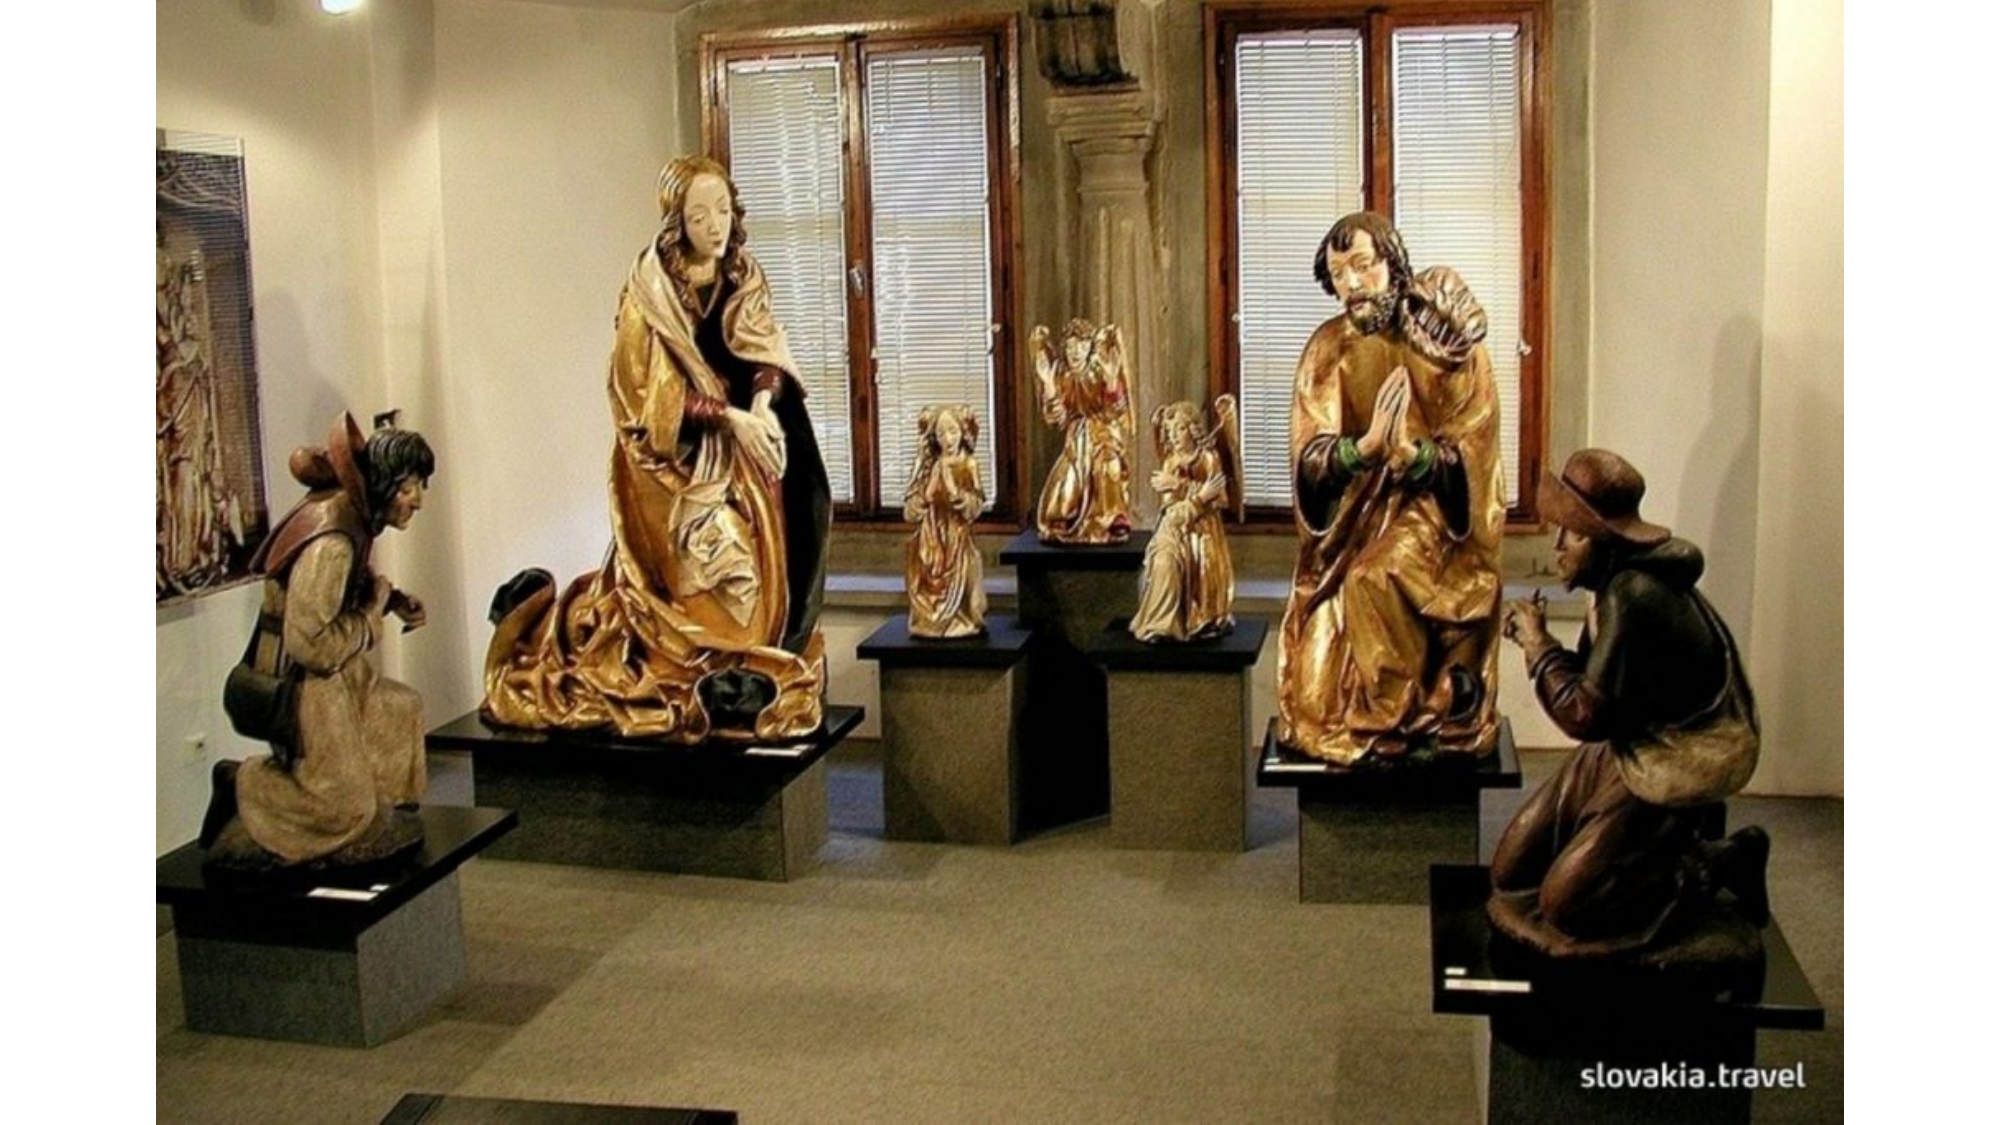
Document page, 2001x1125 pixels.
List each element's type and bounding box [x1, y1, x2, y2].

picture [156, 0, 1844, 1125]
